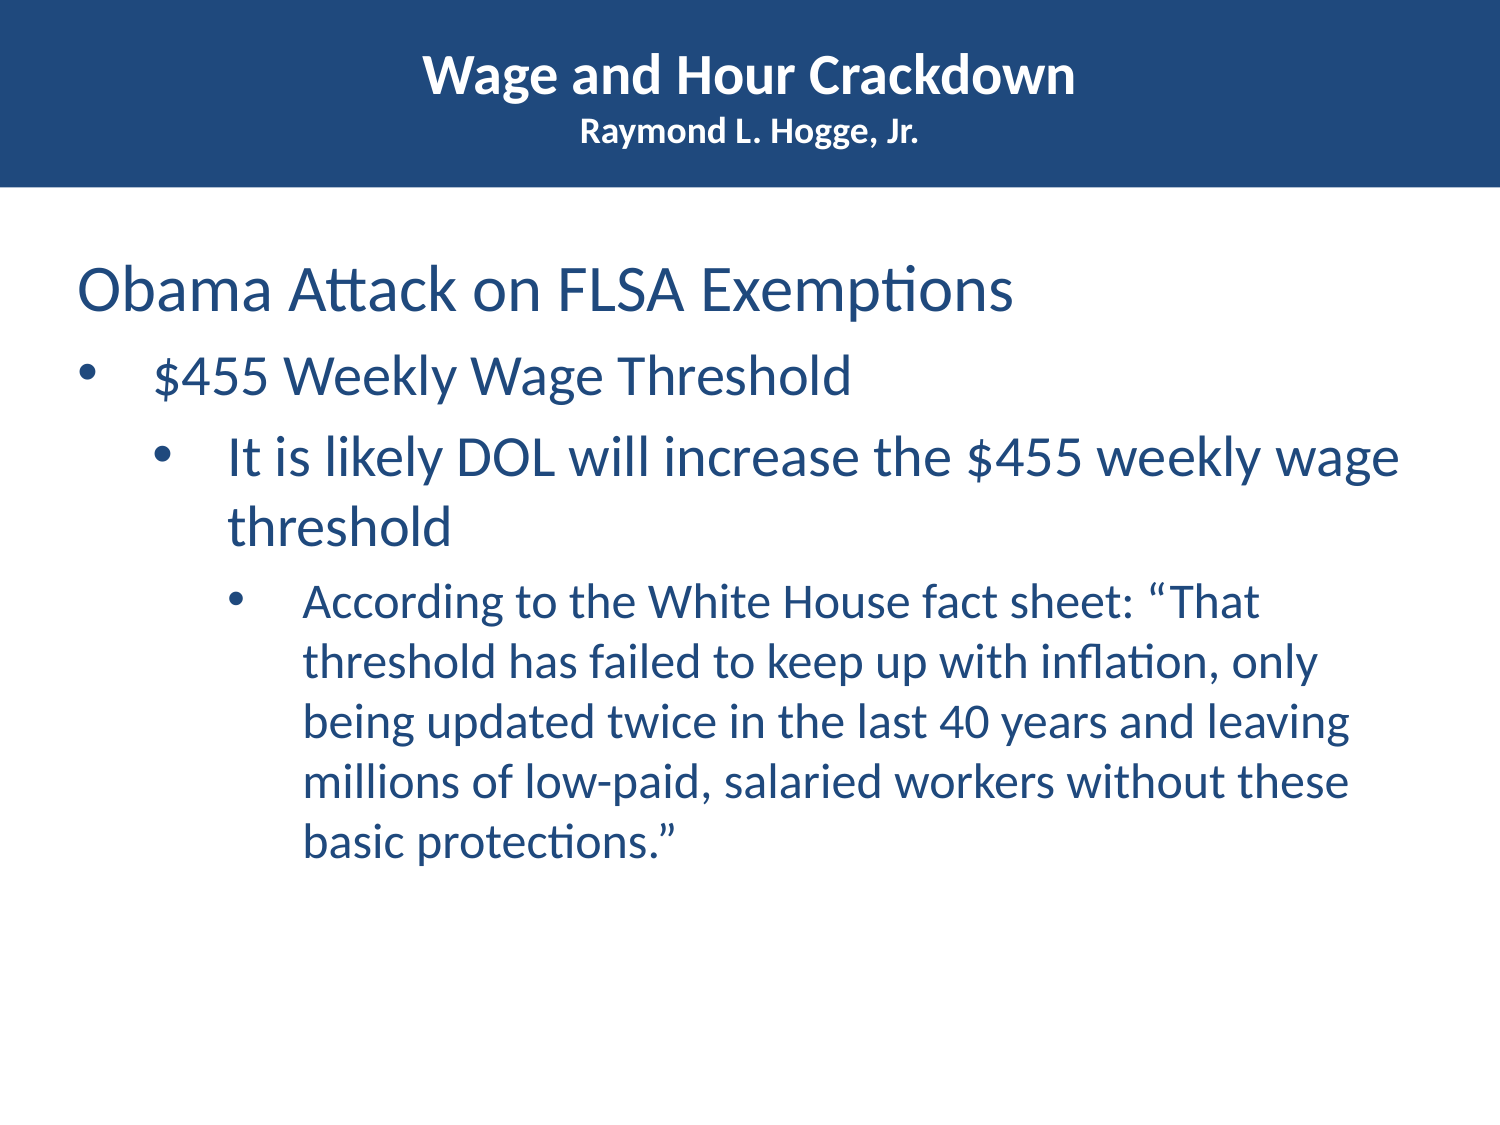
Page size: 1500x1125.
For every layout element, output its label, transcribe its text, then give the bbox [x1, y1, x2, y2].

subtitle Obama Attack on FLSA Exemptions $455 Weekly Wage Threshold It is likely DOL will increase the $455 weekly wage threshold According to the White House fact sheet: “That threshold has failed to keep up with inflation, only being updated twice in the last 40 years and leaving millions of low-paid, salaried workers without these basic protections.” [62, 237, 1438, 1075]
title Wage and Hour Crackdown Raymond L. Hogge, Jr. [0, 0, 1500, 188]
